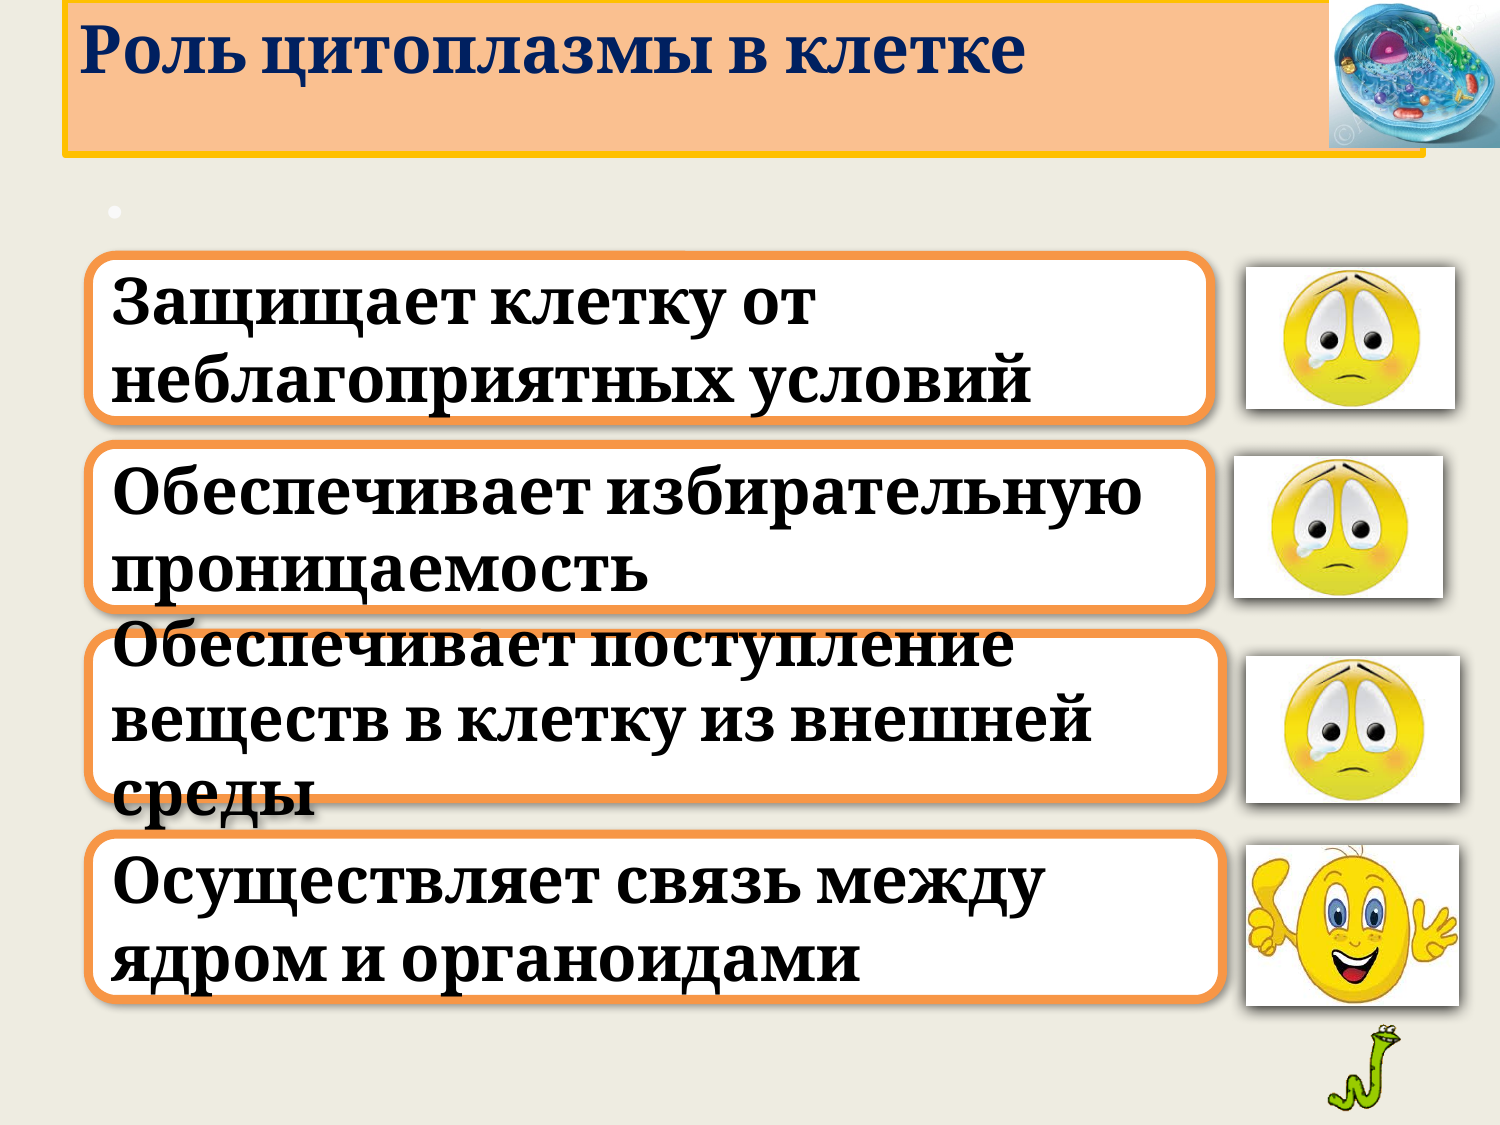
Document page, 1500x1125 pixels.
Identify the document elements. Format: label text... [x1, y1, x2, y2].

text_box Осуществляет связь между ядром и органоидами [83, 829, 1227, 1005]
text_box Обеспечивает избирательную проницаемость [83, 439, 1216, 615]
text_box Роль цитоплазмы в клетке [64, 0, 1329, 155]
picture [1329, 0, 1500, 148]
text_box Защищает клетку от неблагоприятных условий [83, 250, 1216, 426]
picture [1234, 455, 1443, 598]
picture [1245, 656, 1461, 803]
title . [88, 155, 1306, 244]
text_box Обеспечивает поступление веществ в клетку из внешней среды [83, 628, 1227, 804]
picture [1245, 845, 1459, 1125]
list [1245, 266, 1455, 409]
